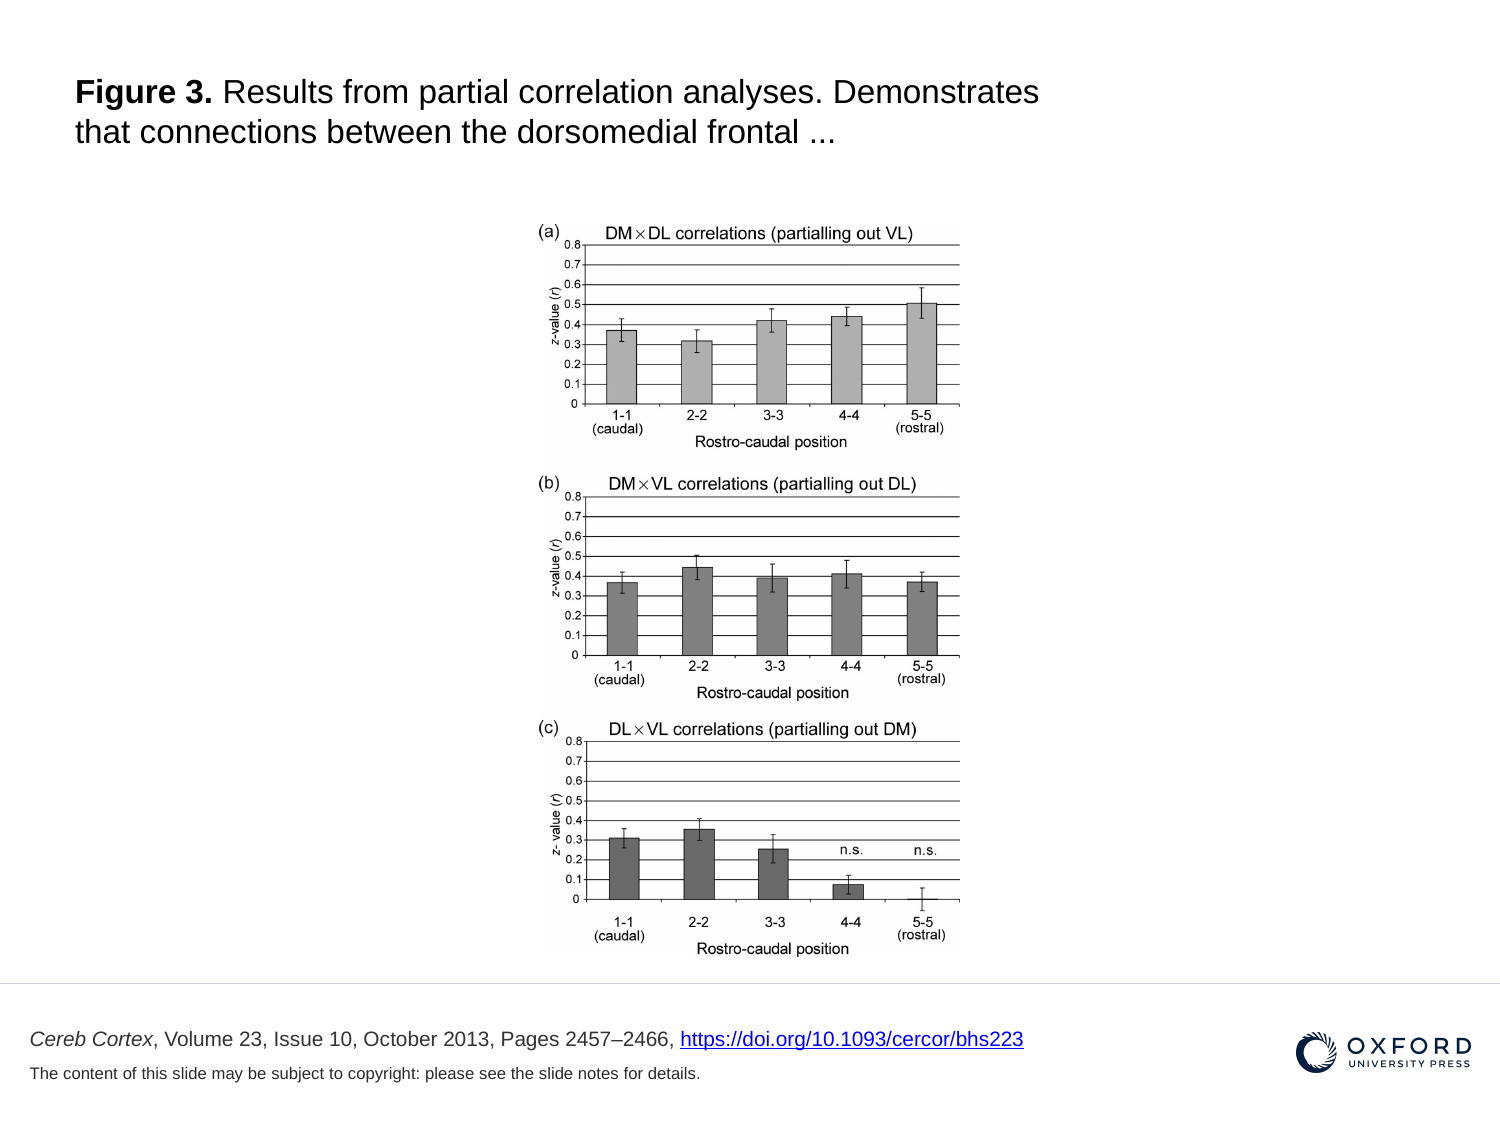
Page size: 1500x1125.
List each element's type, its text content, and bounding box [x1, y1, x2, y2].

footer Cereb Cortex, Volume 23, Issue 10, October 2013, Pages 2457–2466, https://doi.org/10.1093/cercor/bhs223 The content of this slide may be subject to copyright: please see the slide notes for details. [0, 983, 1260, 1125]
title Figure 3. Results from partial correlation analyses. Demonstrates that connections between the dorsomedial frontal ... [75, 69, 1078, 171]
picture [539, 224, 960, 957]
picture [1296, 1032, 1471, 1073]
